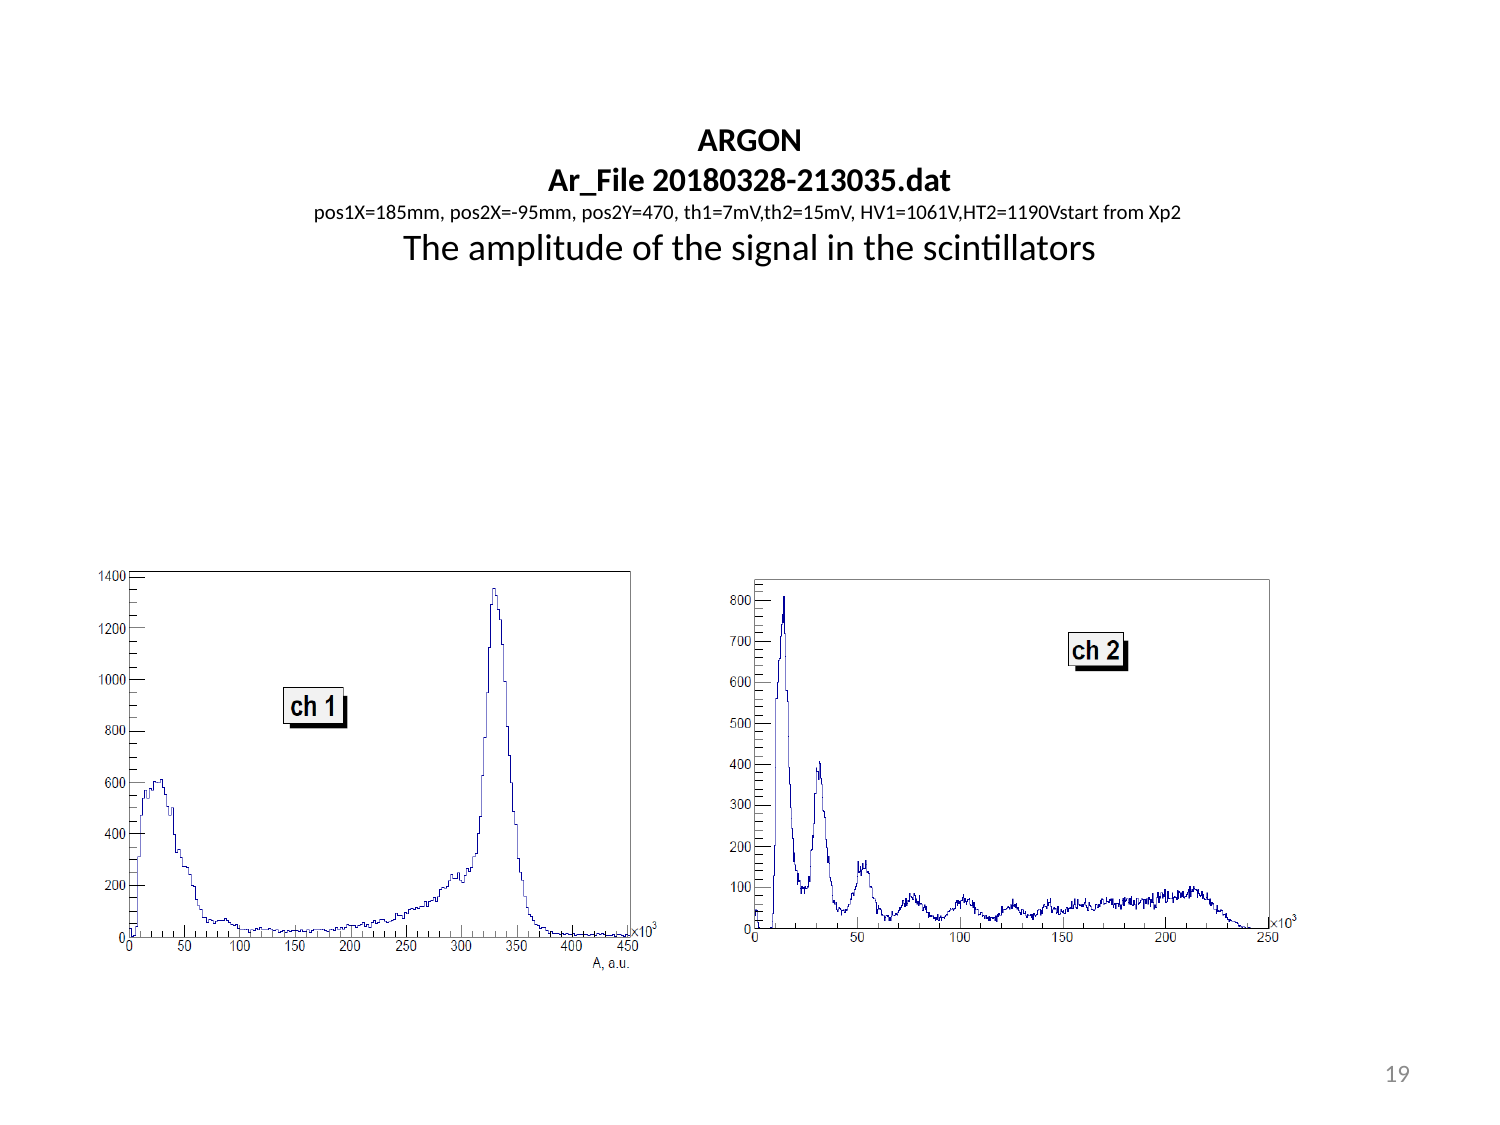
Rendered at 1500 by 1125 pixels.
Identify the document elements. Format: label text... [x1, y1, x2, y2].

picture [726, 573, 1313, 962]
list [93, 562, 661, 994]
title ARGON Ar_File 20180328-213035.dat pos1X=185mm, pos2X=-95mm, pos2Y=470, th1=7mV,th2=15mV, HV1=1061V,HT2=1190Vstart from Xp2 The amplitude of the signal in the scintillators [75, 45, 1425, 387]
slide_number 19 [1074, 1042, 1425, 1103]
